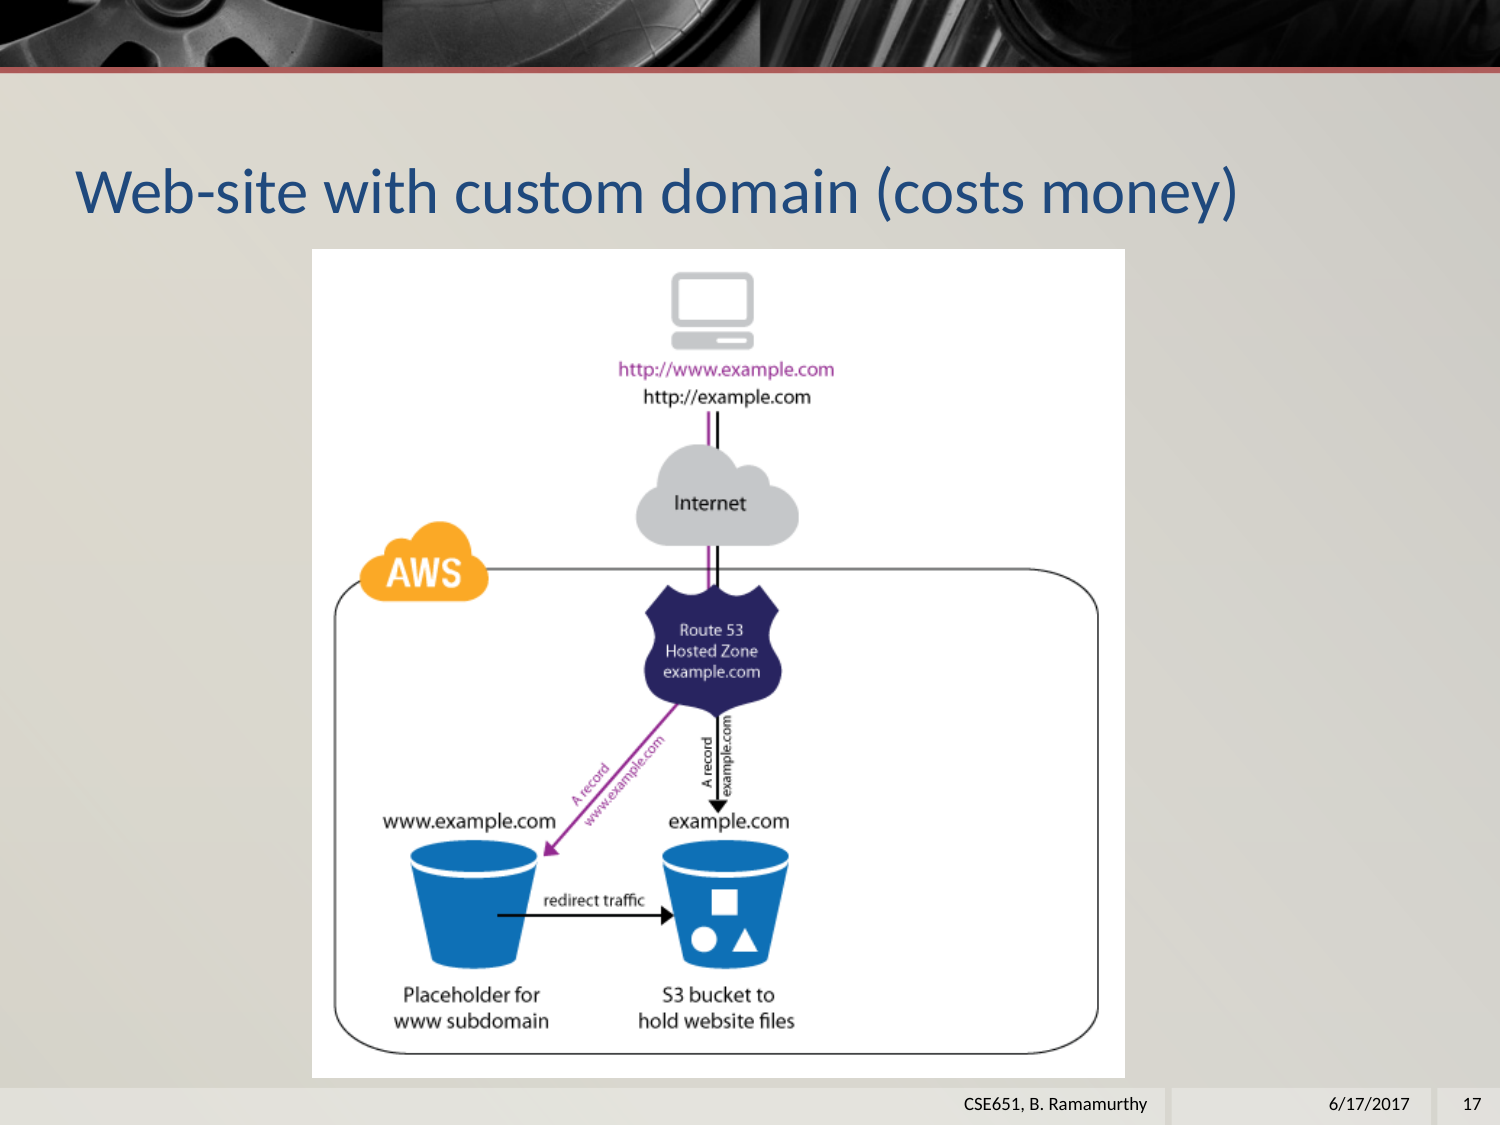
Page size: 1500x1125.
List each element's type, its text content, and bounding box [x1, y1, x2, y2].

footer CSE651, B. Ramamurthy [75, 1084, 1163, 1122]
slide_number 17 [1434, 1084, 1497, 1122]
picture [0, 0, 1500, 67]
title Web-site with custom domain (costs money) [75, 112, 1425, 263]
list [312, 249, 1125, 1079]
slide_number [1175, 1084, 1425, 1122]
